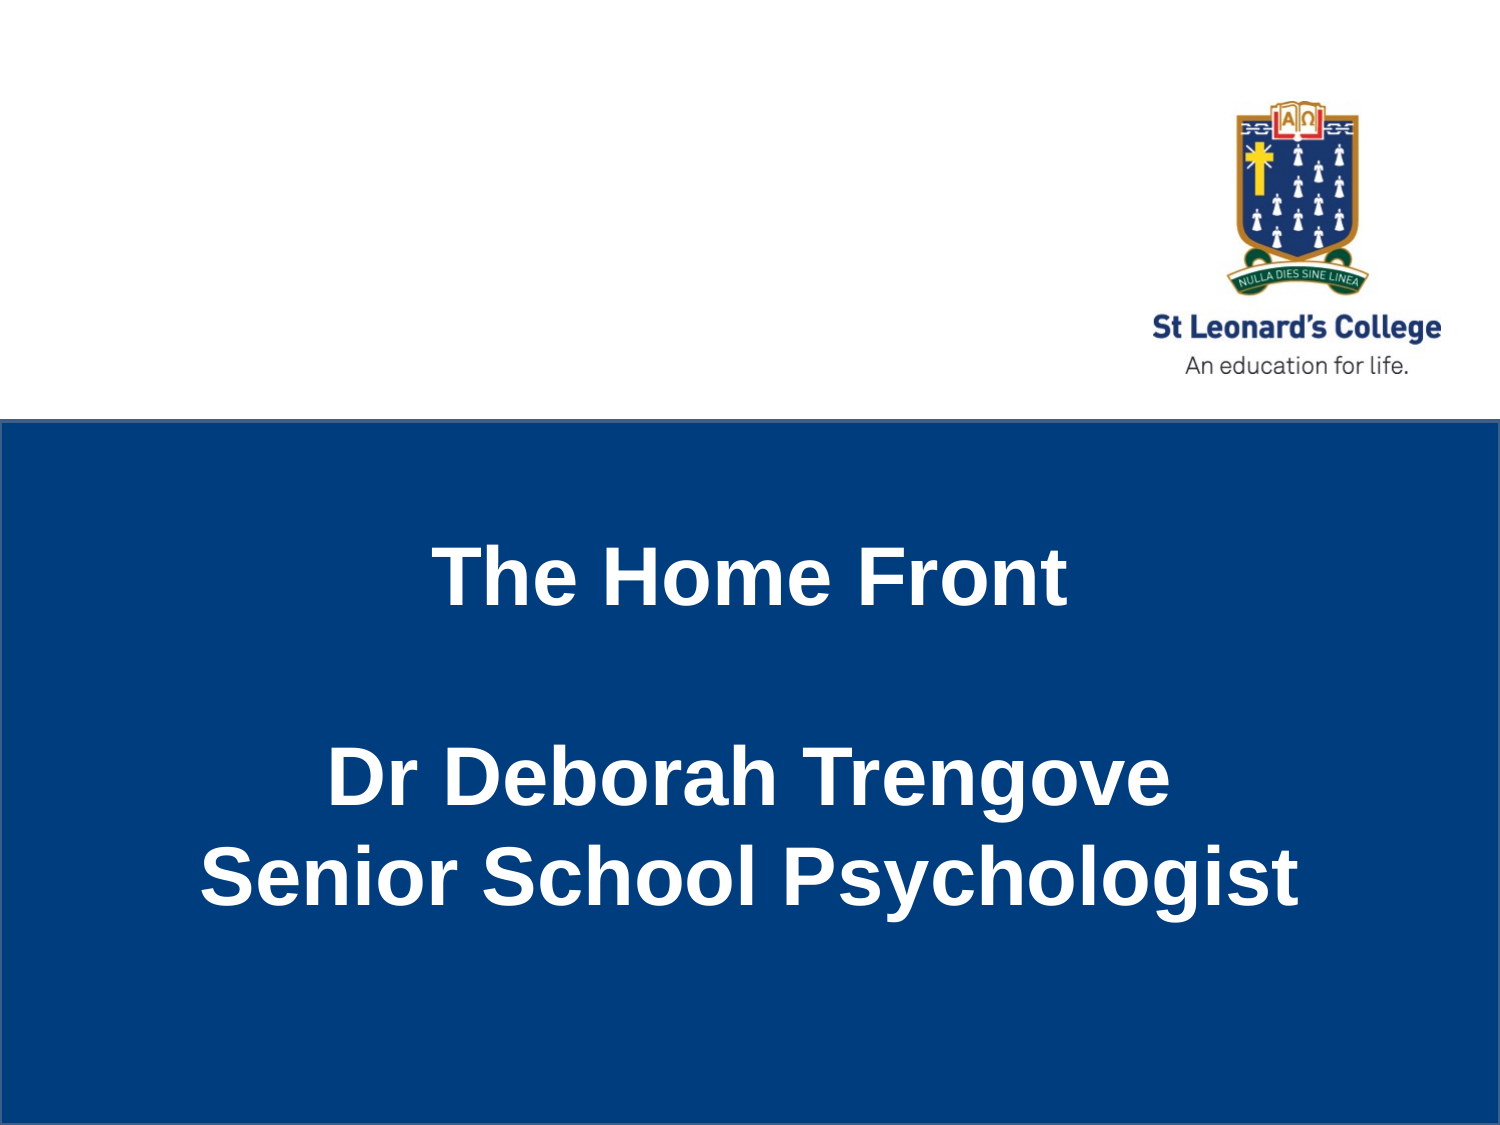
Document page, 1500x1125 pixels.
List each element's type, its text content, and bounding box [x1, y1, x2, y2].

picture [1153, 101, 1441, 374]
text_box The Home Front Dr Deborah Trengove Senior School Psychologist [135, 515, 1365, 930]
